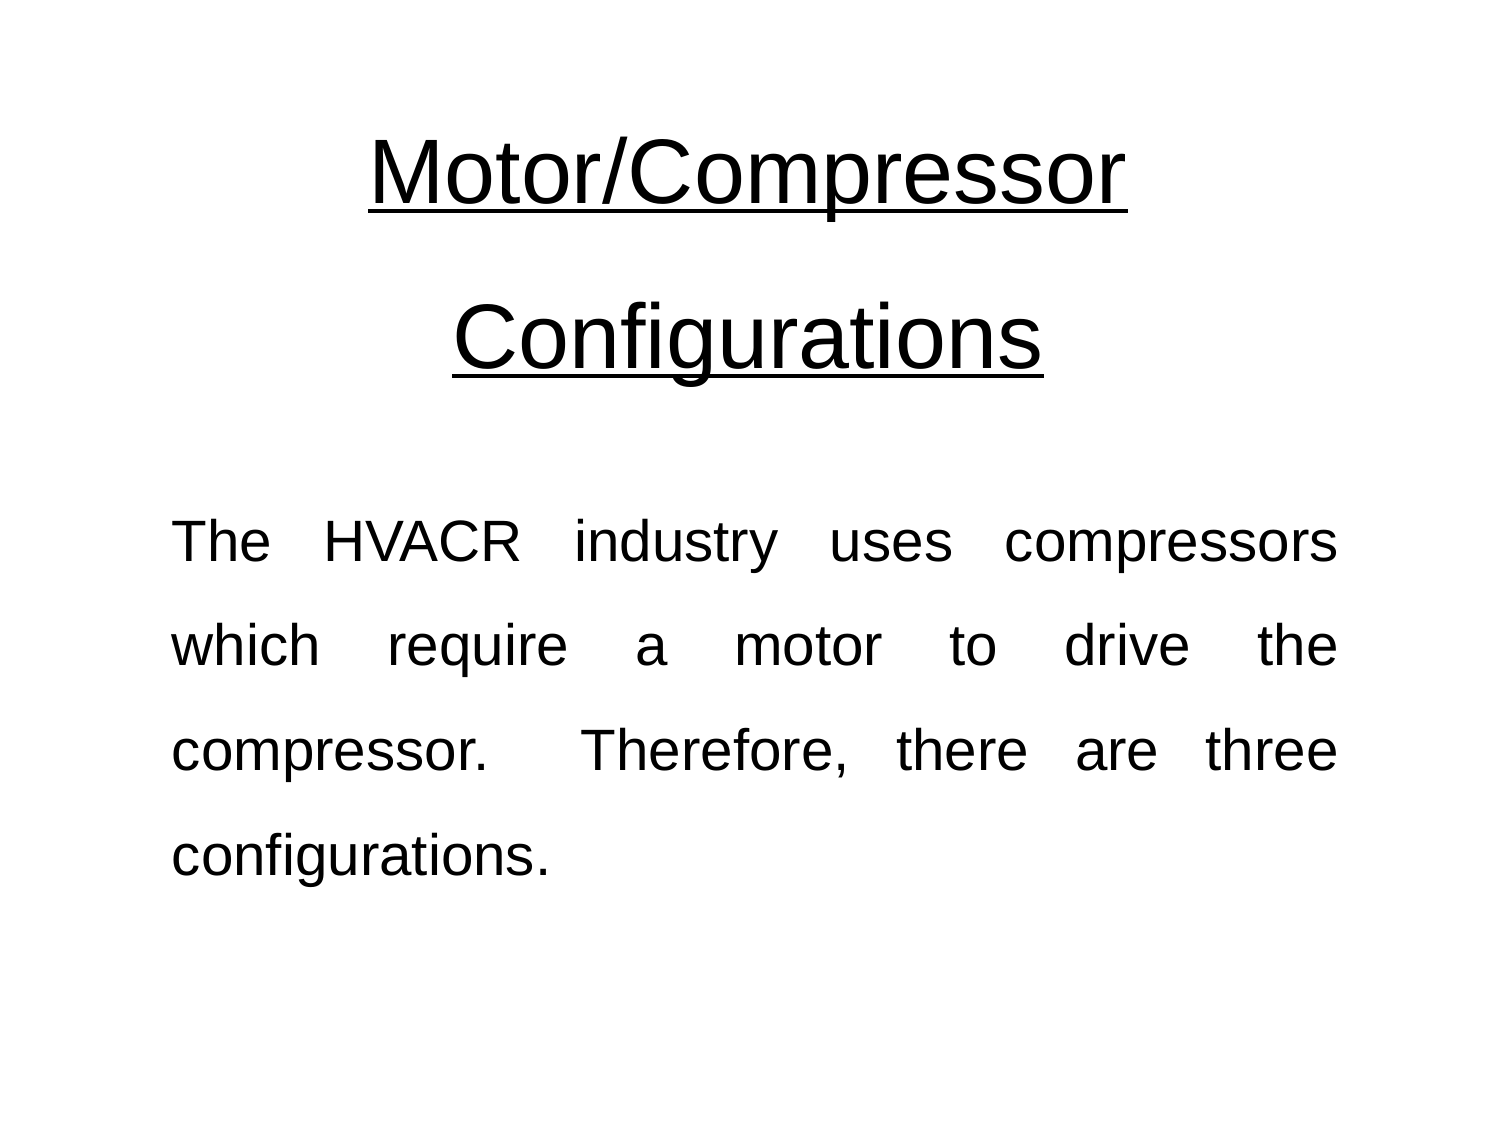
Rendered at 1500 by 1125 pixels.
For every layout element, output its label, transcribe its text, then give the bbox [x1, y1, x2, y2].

subtitle The HVACR industry uses compressors which require a motor to drive the compressor. Therefore, there are three configurations. [156, 460, 1356, 1125]
title Motor/Compressor Configurations [110, 42, 1386, 402]
